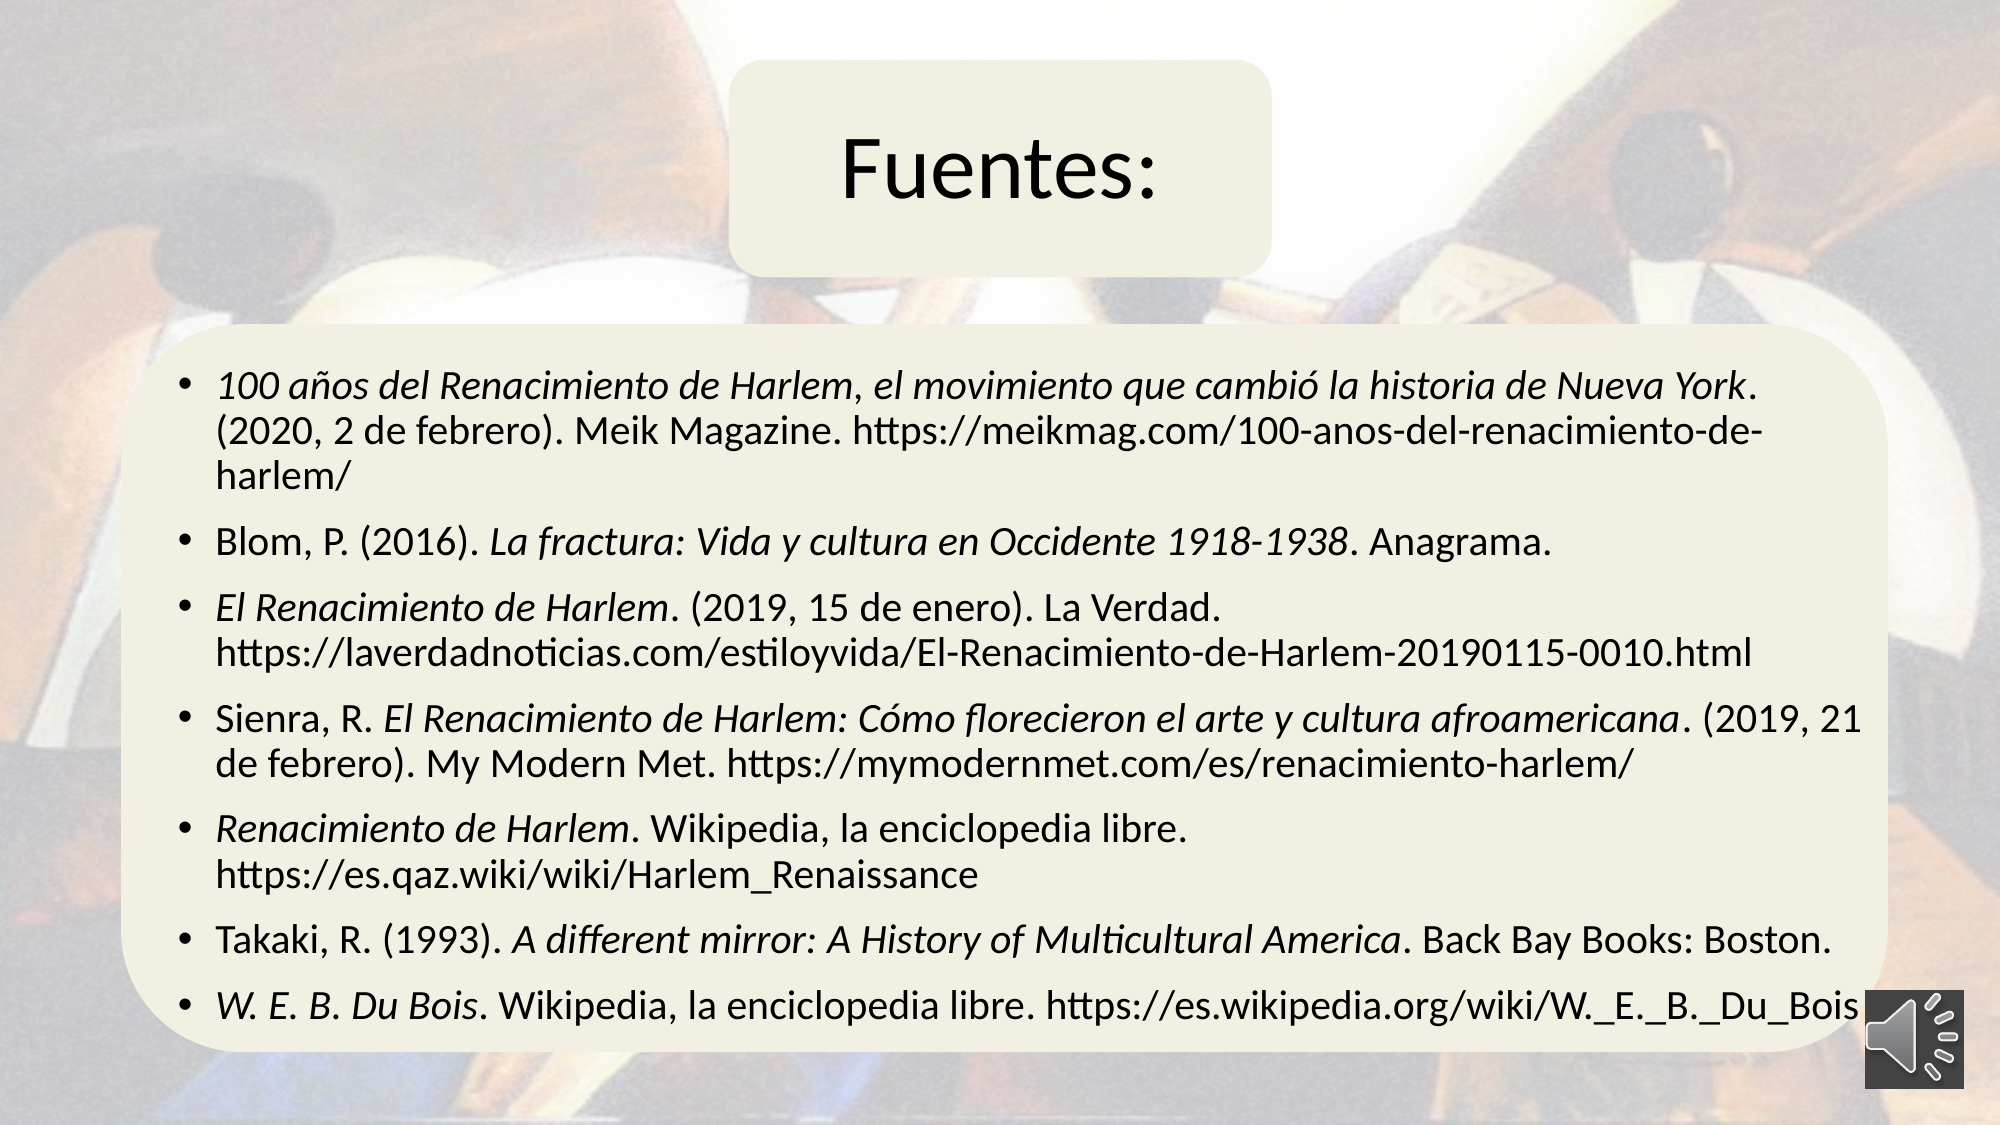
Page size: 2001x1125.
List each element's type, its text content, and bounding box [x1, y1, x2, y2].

title Fuentes: [137, 59, 1863, 278]
picture [1864, 989, 1965, 1090]
list 100 años del Renacimiento de Harlem, el movimiento que cambió la historia de Nueva York. (2020, 2 de febrero). Meik Magazine. https://meikmag.com/100-anos-del-renacimiento-de-harlem/ Blom, P. (2016). La fractura: Vida y cultura en Occidente 1918-1938. Anagrama. El Renacimiento de Harlem. (2019, 15 de enero). La Verdad. https://laverdadnoticias.com/estiloyvida/El-Renacimiento-de-Harlem-20190115-0010.html Sienra, R. El Renacimiento de Harlem: Cómo florecieron el arte y cultura afroamericana. (2019, 21 de febrero). My Modern Met. https://mymodernmet.com/es/renacimiento-harlem/ Renacimiento de Harlem. Wikipedia, la enciclopedia libre. https://es.qaz.wiki/wiki/Harlem_Renaissance Takaki, R. (1993). A different mirror: A History of Multicultural America. Back Bay Books: Boston. W. E. B. Du Bois. Wikipedia, la enciclopedia libre. https://es.wikipedia.org/wiki/W._E._B._Du_Bois [162, 355, 1888, 1083]
text_box [120, 323, 1849, 1024]
